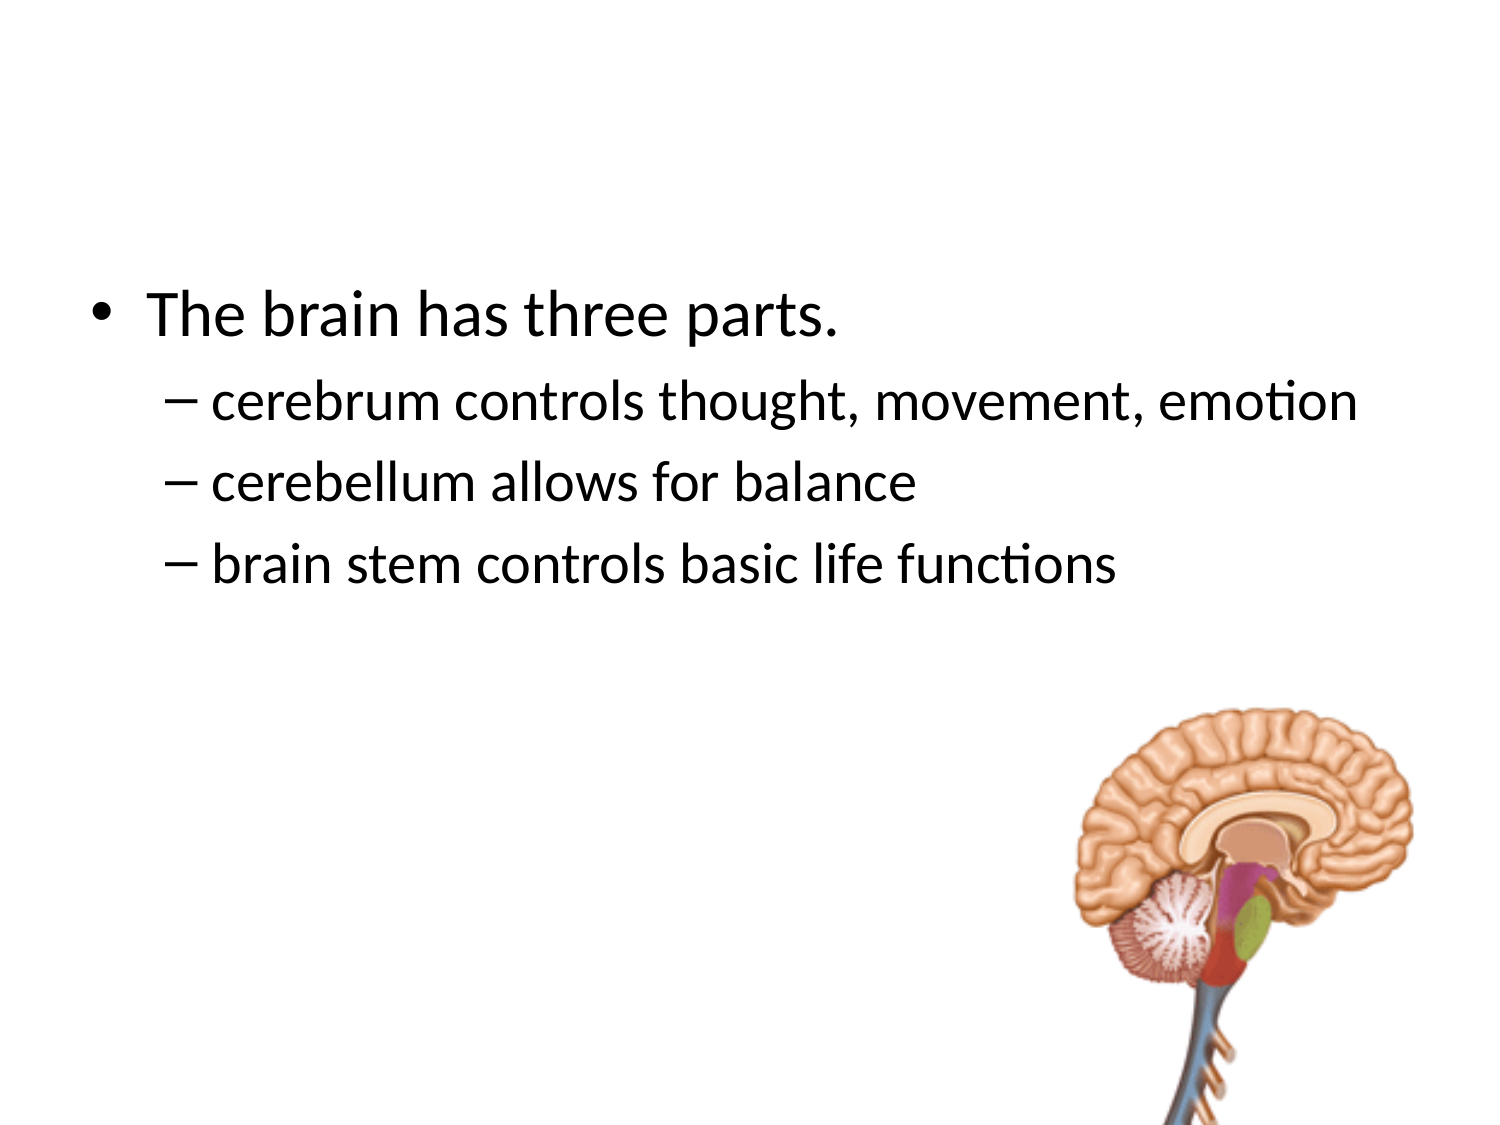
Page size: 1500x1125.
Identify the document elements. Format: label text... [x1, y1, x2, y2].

picture [987, 699, 1426, 1125]
list The brain has three parts. cerebrum controls thought, movement, emotion cerebellum allows for balance brain stem controls basic life functions [75, 262, 1425, 1005]
